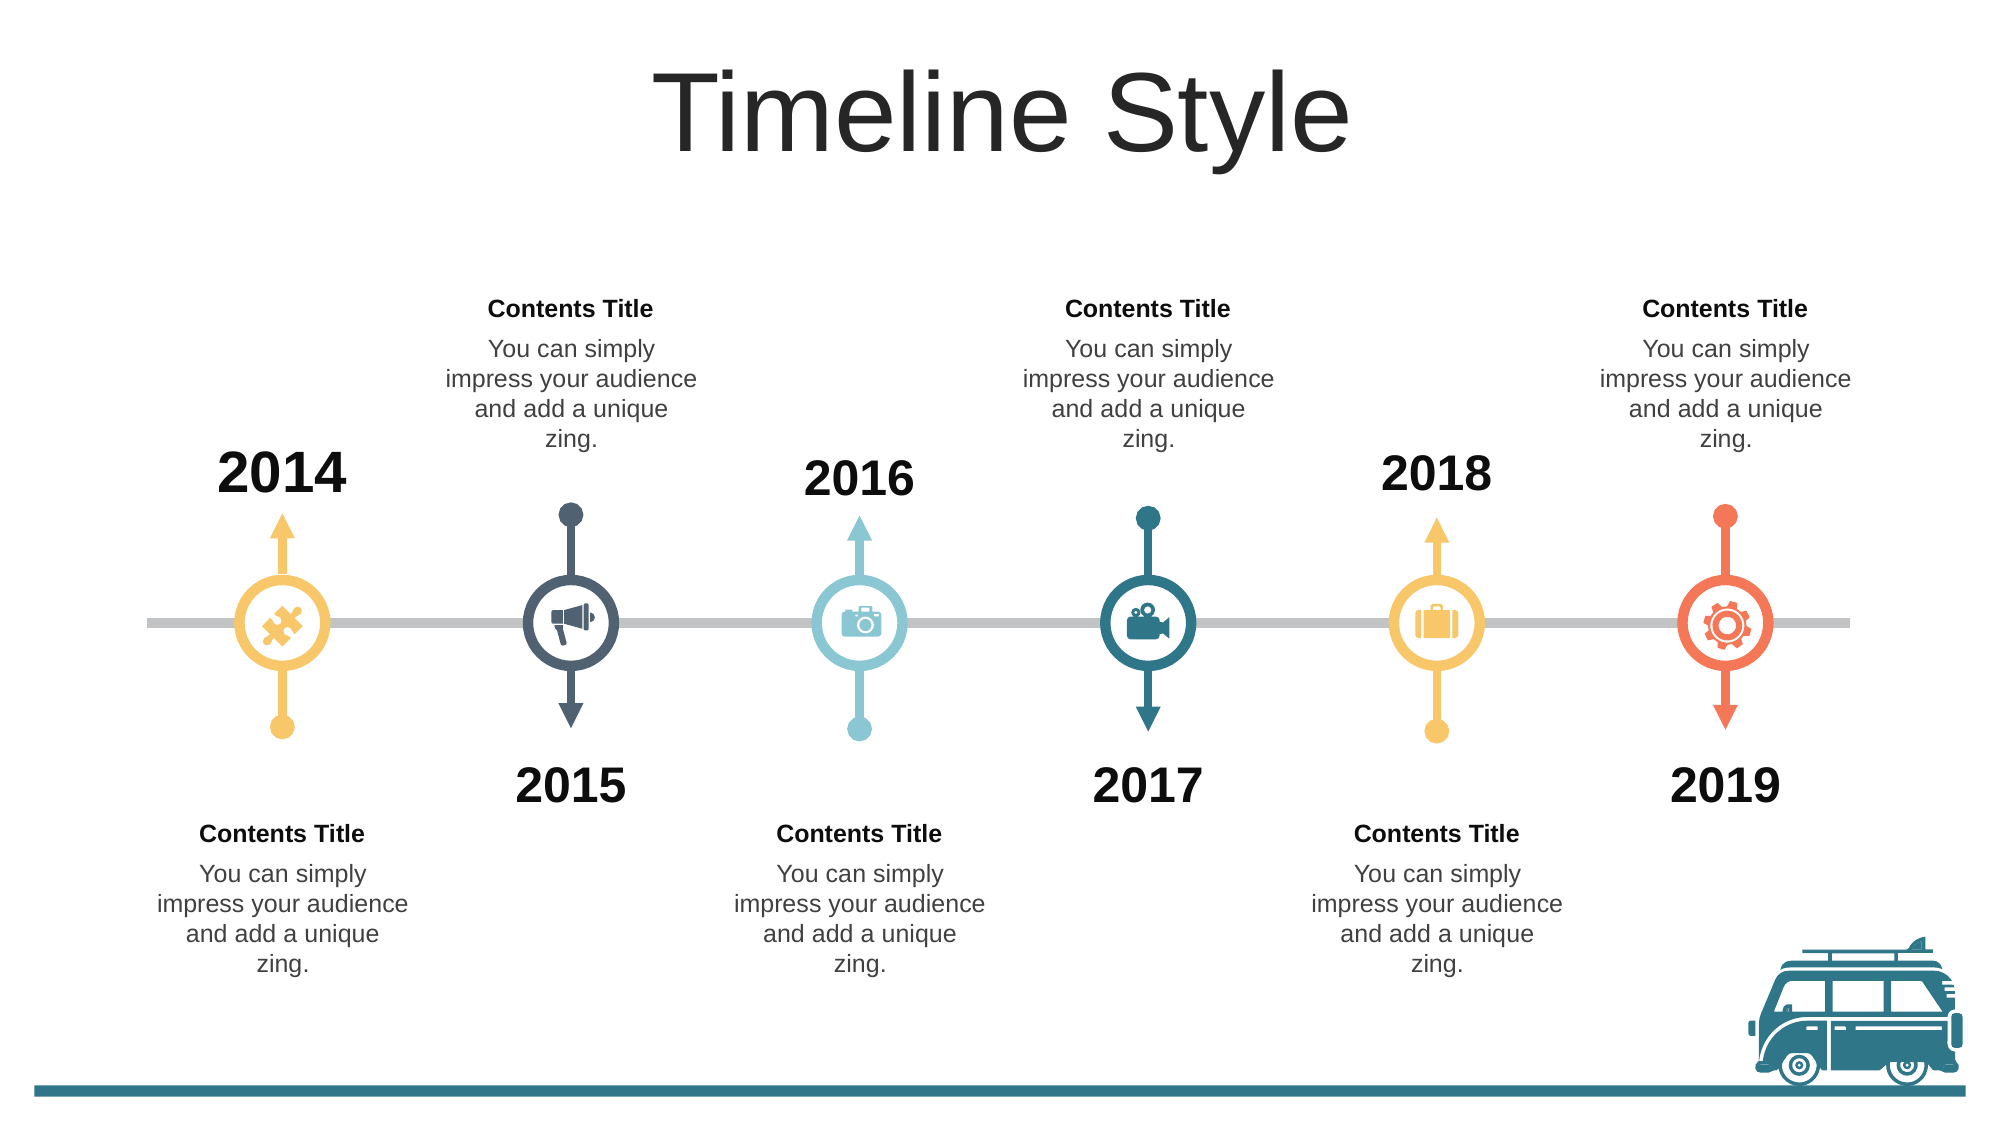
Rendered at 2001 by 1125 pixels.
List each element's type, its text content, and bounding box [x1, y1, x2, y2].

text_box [1006, 284, 1290, 432]
text_box 2019 [1627, 745, 1824, 821]
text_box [816, 515, 903, 730]
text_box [527, 514, 614, 729]
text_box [717, 809, 1002, 957]
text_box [1682, 516, 1769, 730]
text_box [140, 809, 424, 957]
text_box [429, 284, 713, 432]
list Timeline Style [53, 55, 1952, 175]
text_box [1295, 809, 1579, 957]
text_box 2018 [1339, 433, 1535, 509]
text_box 2015 [473, 745, 669, 821]
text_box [1105, 518, 1192, 732]
text_box 2014 [184, 426, 380, 512]
text_box 2016 [761, 438, 958, 513]
text_box 2017 [1050, 745, 1246, 821]
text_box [239, 513, 326, 727]
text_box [1583, 284, 1868, 432]
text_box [1393, 517, 1480, 732]
